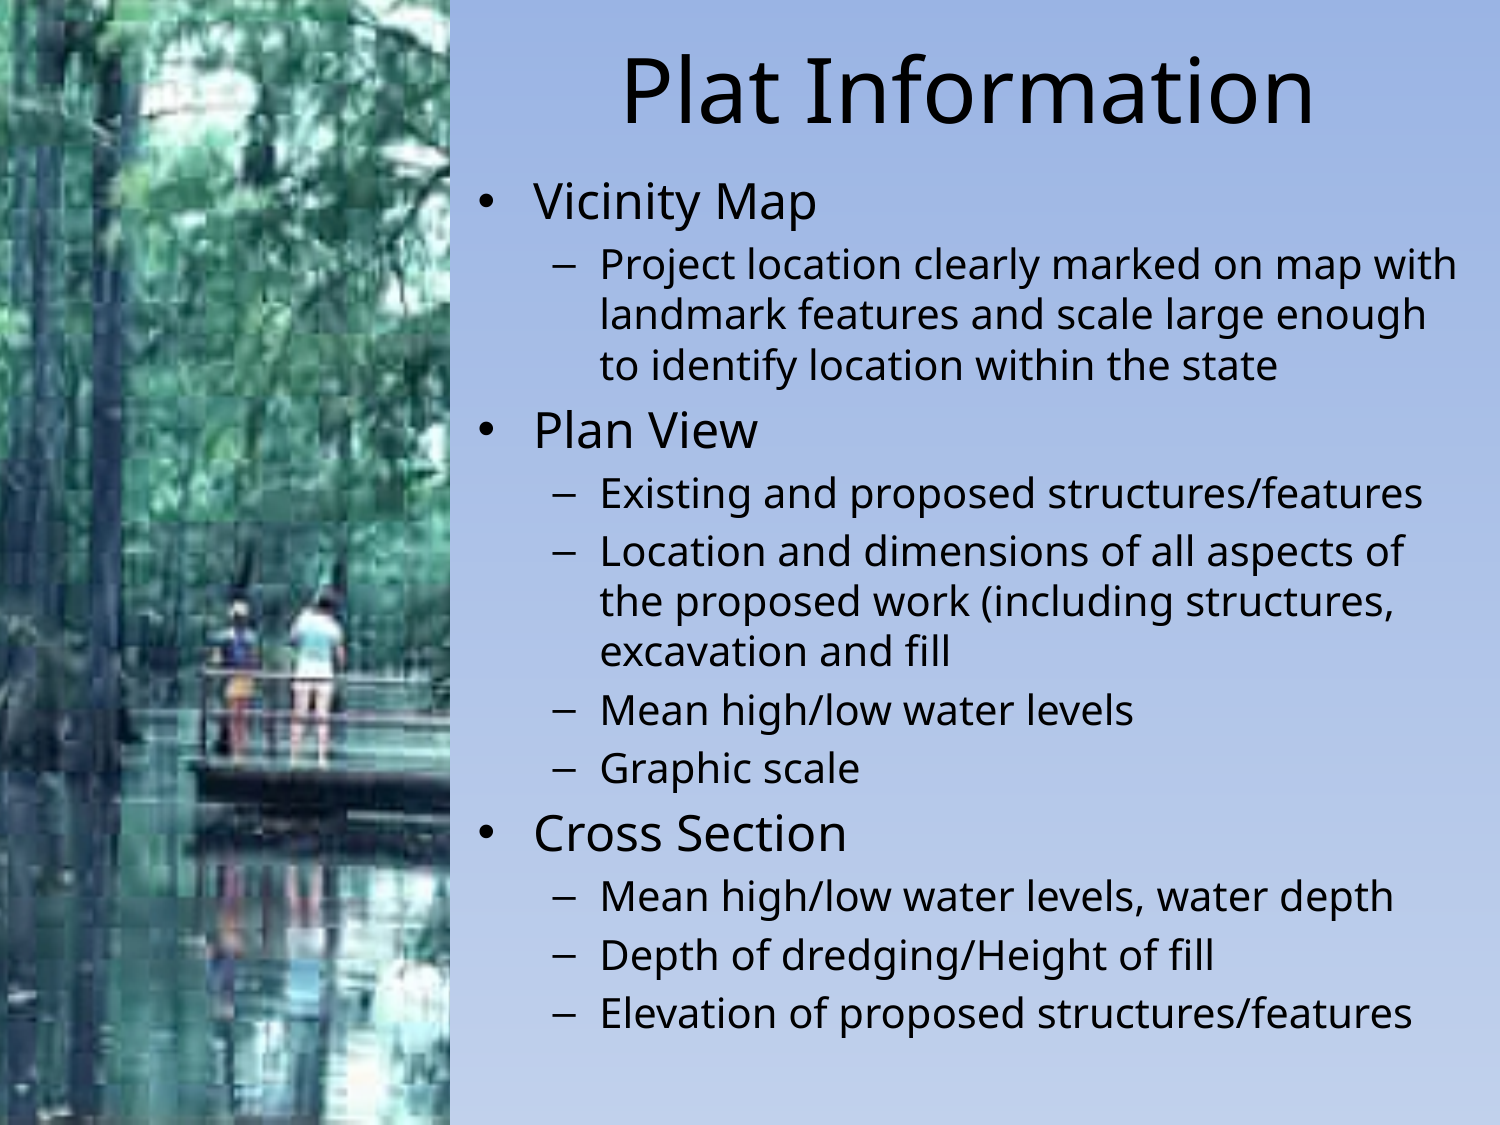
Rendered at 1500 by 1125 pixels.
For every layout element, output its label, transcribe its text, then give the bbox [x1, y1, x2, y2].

title Plat Information [462, 24, 1475, 150]
picture [0, 0, 451, 1125]
list Vicinity Map Project location clearly marked on map with landmark features and scale large enough to identify location within the state Plan View Existing and proposed structures/features Location and dimensions of all aspects of the proposed work (including structures, excavation and fill Mean high/low water levels Graphic scale Cross Section Mean high/low water levels, water depth Depth of dredging/Height of fill Elevation of proposed structures/features [462, 162, 1475, 1100]
